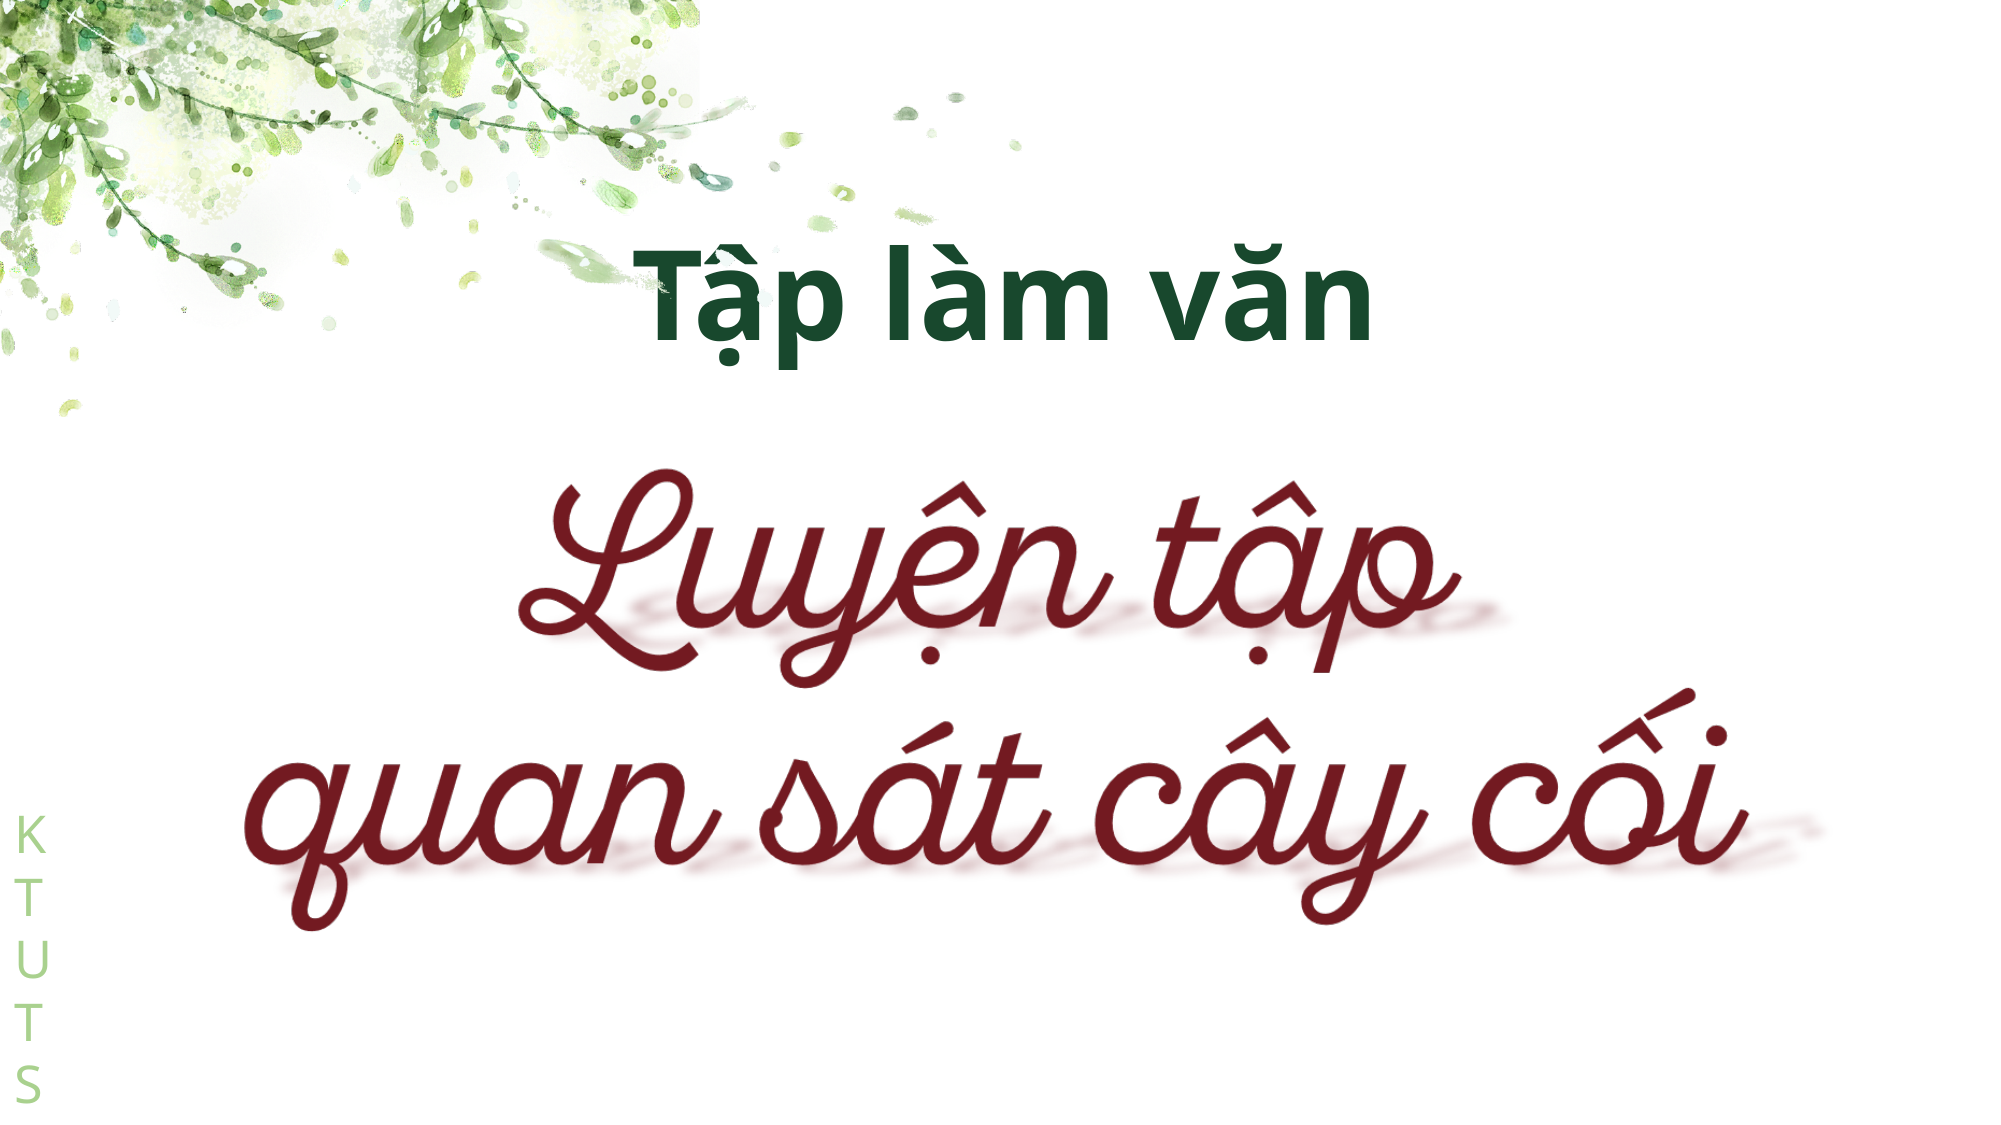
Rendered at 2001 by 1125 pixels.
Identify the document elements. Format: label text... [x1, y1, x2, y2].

text_box Tập làm văn [1022, 208, 1475, 373]
picture [0, 0, 2000, 1043]
